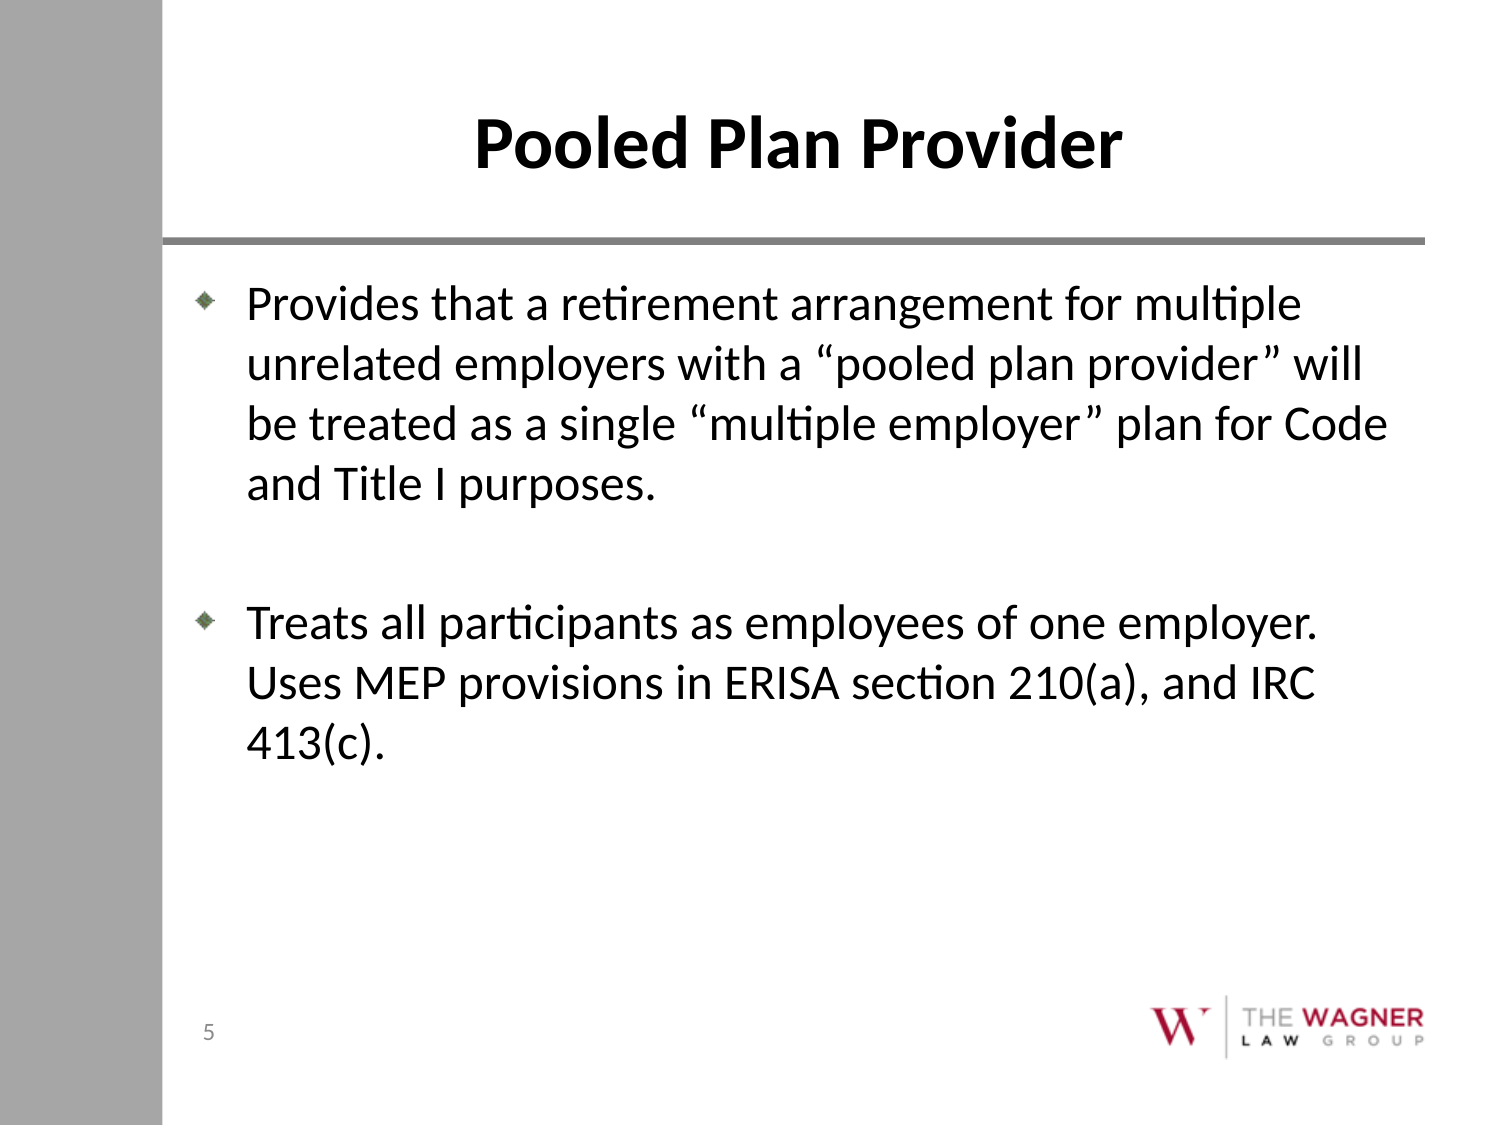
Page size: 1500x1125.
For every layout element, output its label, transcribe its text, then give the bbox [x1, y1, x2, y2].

picture [1149, 994, 1425, 1060]
picture [189, 607, 215, 633]
slide_number 5 [187, 999, 538, 1060]
list Provides that a retirement arrangement for multiple unrelated employers with a “pooled plan provider” will be treated as a single “multiple employer” plan for Code and Title I purposes. Treats all participants as employees of one employer. Uses MEP provisions in ERISA section 210(a), and IRC 413(c). [174, 262, 1426, 951]
picture [189, 287, 215, 313]
title Pooled Plan Provider [174, 44, 1426, 233]
